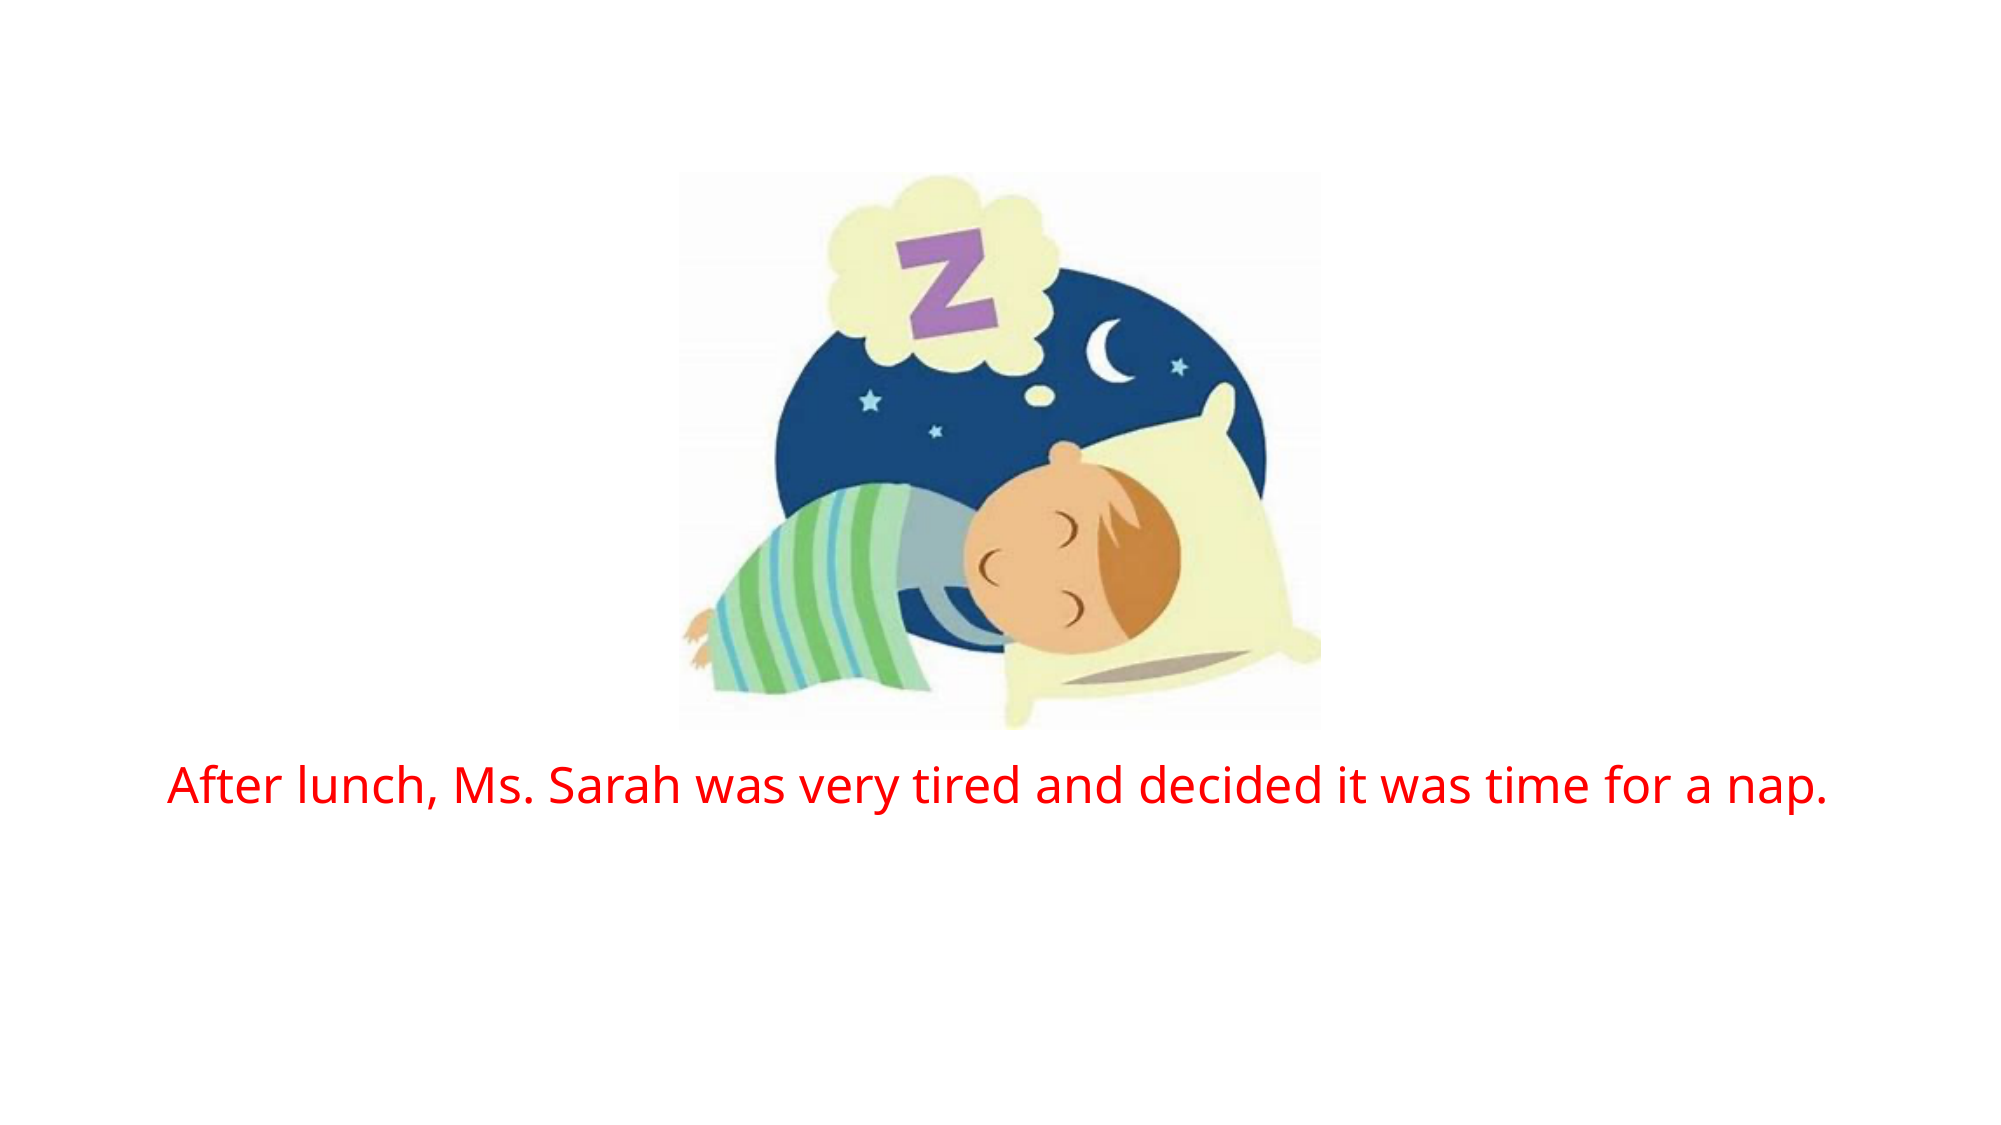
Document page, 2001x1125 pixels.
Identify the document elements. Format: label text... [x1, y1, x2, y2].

title [136, 280, 1862, 749]
list After lunch, Ms. Sarah was very tired and decided it was time for a nap. [136, 752, 1862, 999]
picture [679, 172, 1321, 730]
